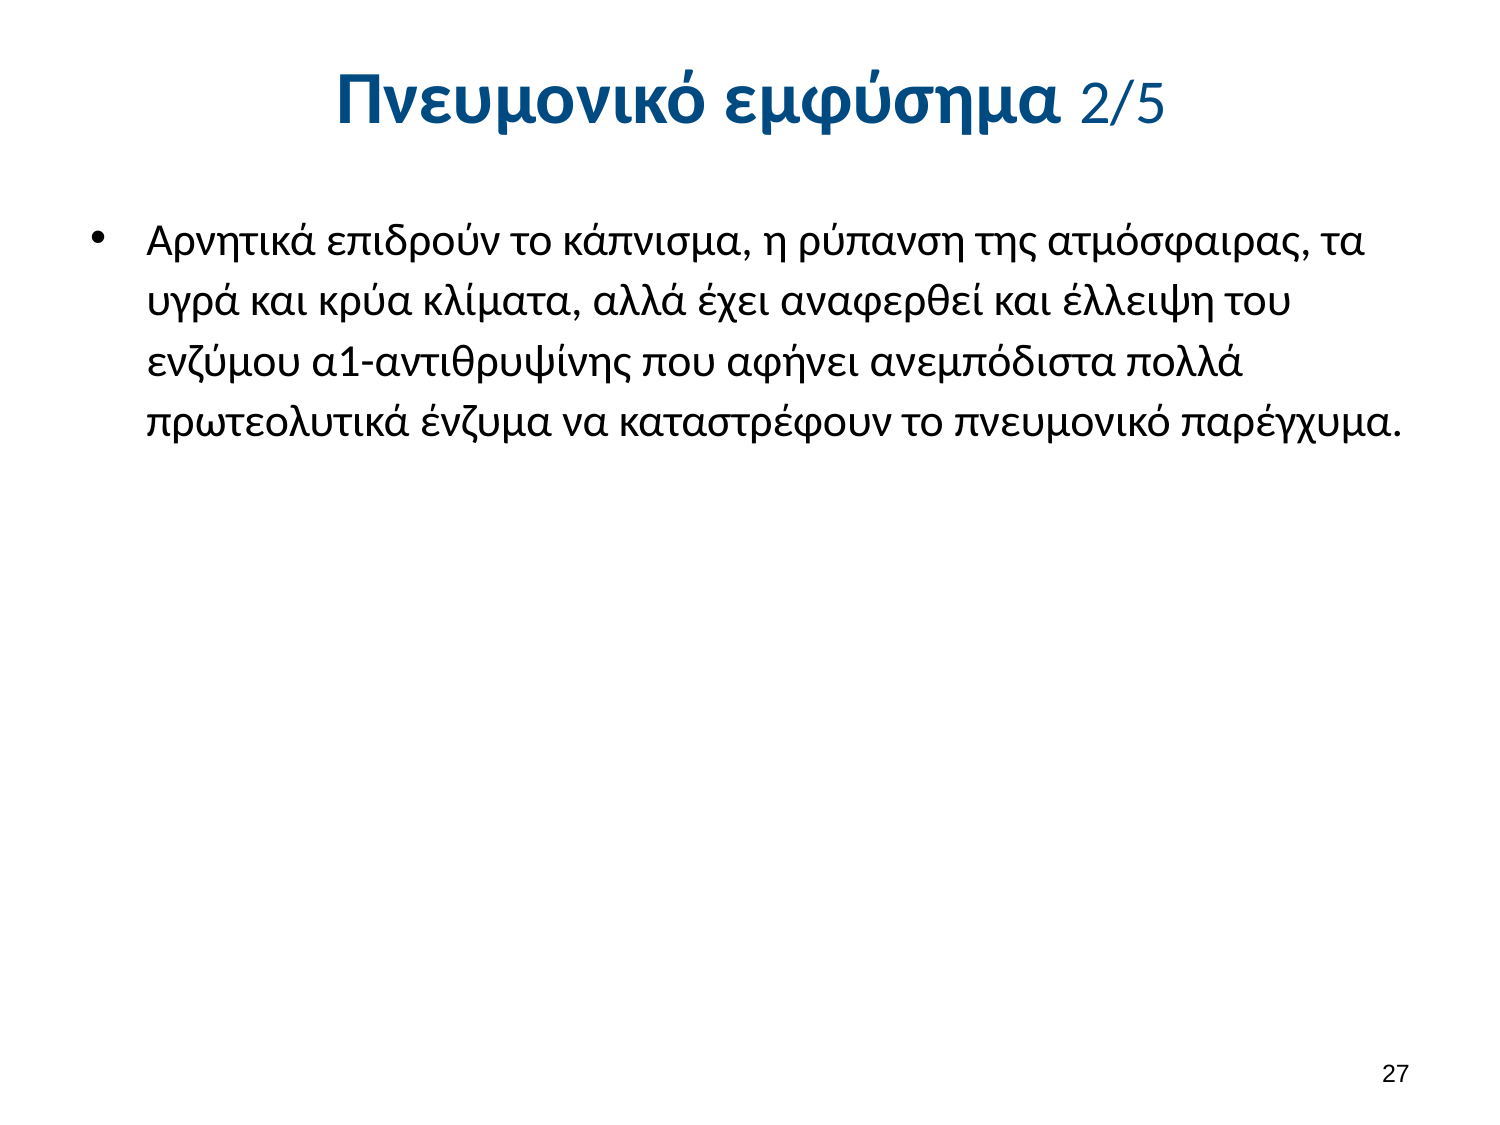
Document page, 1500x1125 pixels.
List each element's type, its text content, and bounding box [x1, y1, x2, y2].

slide_number 26 [1074, 1042, 1425, 1103]
list Αρνητικά επιδρούν το κάπνισμα, η ρύπανση της ατμόσφαιρας, τα υγρά και κρύα κλίματα, αλλά έχει αναφερθεί και έλλειψη του ενζύμου α1-αντιθρυψίνης που αφήνει ανεμπόδιστα πολλά πρωτεολυτικά ένζυμα να καταστρέφουν το πνευμονικό παρέγχυμα. [75, 196, 1425, 1024]
title Πνευμονικό εμφύσημα 2/5 [76, 19, 1427, 169]
